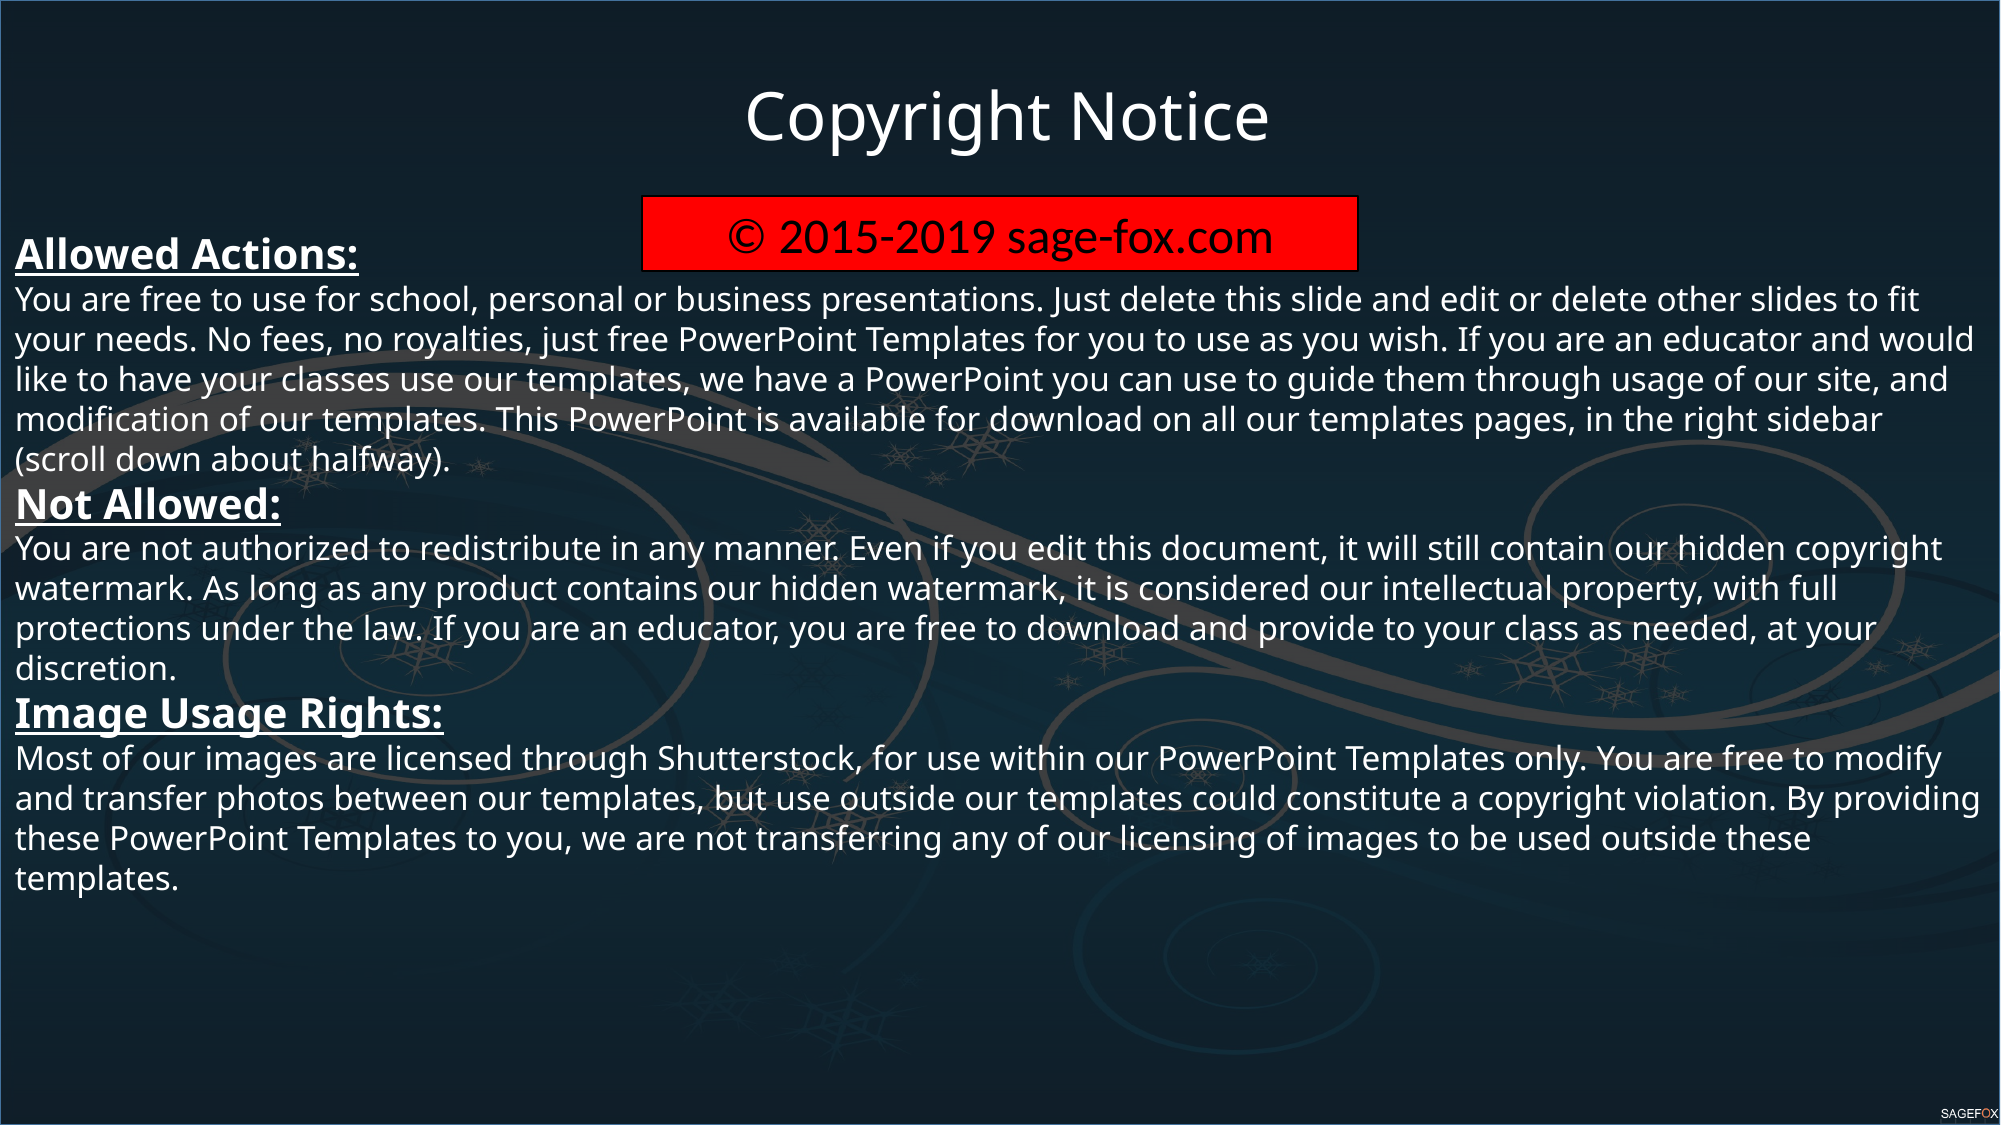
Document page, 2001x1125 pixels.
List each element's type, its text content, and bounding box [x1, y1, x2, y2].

text_box © 2015-2019 sage-fox.com [641, 196, 1358, 272]
text_box Allowed Actions: You are free to use for school, personal or business presentations. Just delete this slide and edit or delete other slides to fit your needs. No fees, no royalties, just free PowerPoint Templates for you to use as you wish. If you are an educator and would like to have your classes use our templates, we have a PowerPoint you can use to guide them through usage of our site, and modification of our templates. This PowerPoint is available for download on all our templates pages, in the right sidebar (scroll down about halfway). Not Allowed: You are not authorized to redistribute in any manner. Even if you edit this document, it will still contain our hidden copyright watermark. As long as any product contains our hidden watermark, it is considered our intellectual property, with full protections under the law. If you are an educator, you are free to download and provide to your class as needed, at your discretion. Image Usage Rights: Most of our images are licensed through Shutterstock, for use within our PowerPoint Templates only. You are free to modify and transfer photos between our templates, but use outside our templates could constitute a copyright violation. By providing these PowerPoint Templates to you, we are not transferring any of our licensing of images to be used outside these templates. [0, 0, 2000, 1125]
title Copyright Notice [493, 60, 1524, 178]
